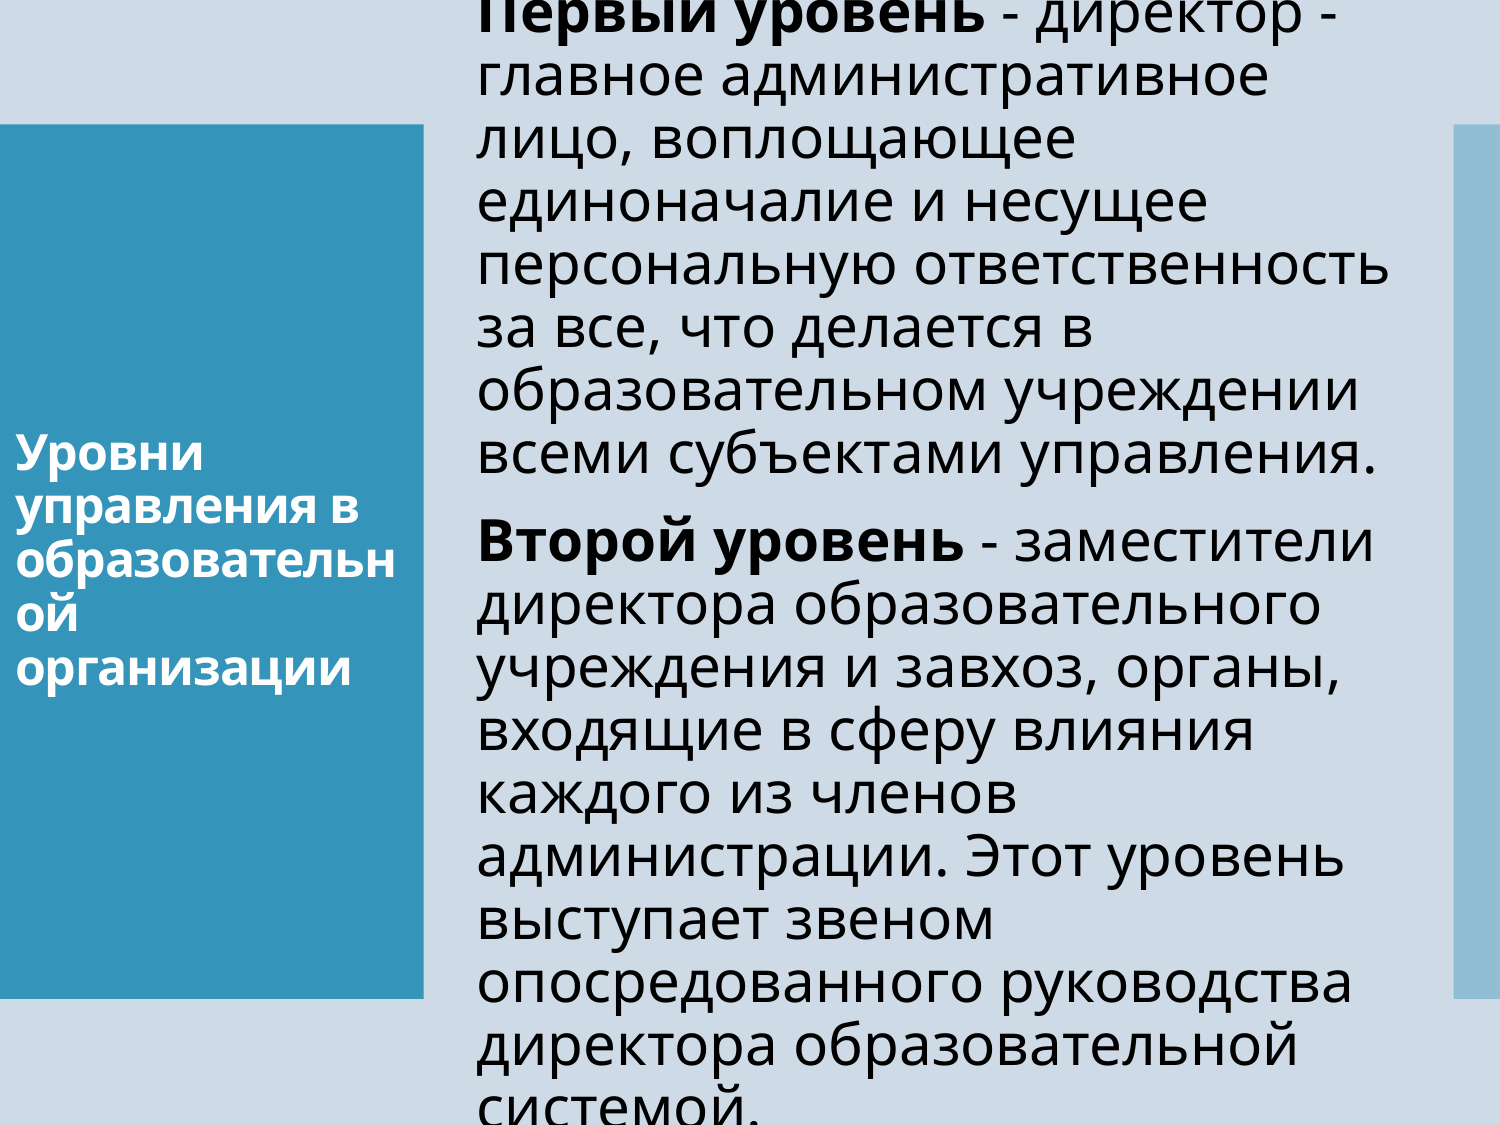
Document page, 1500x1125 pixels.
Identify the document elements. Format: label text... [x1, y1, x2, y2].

title Уровни управления в образовательной организации [0, 184, 425, 940]
list Первый уровень - директор - главное административное лицо, воплощающее единоначалие и несущее персональную ответственность за все, что делается в образовательном учреждении всеми субъектами управления. Второй уровень - заместители директора образовательного учреждения и завхоз, органы, входящие в сферу влияния каждого из членов администрации. Этот уровень выступает звеном опосредованного руководства директора образовательной системой. [461, 141, 1437, 982]
